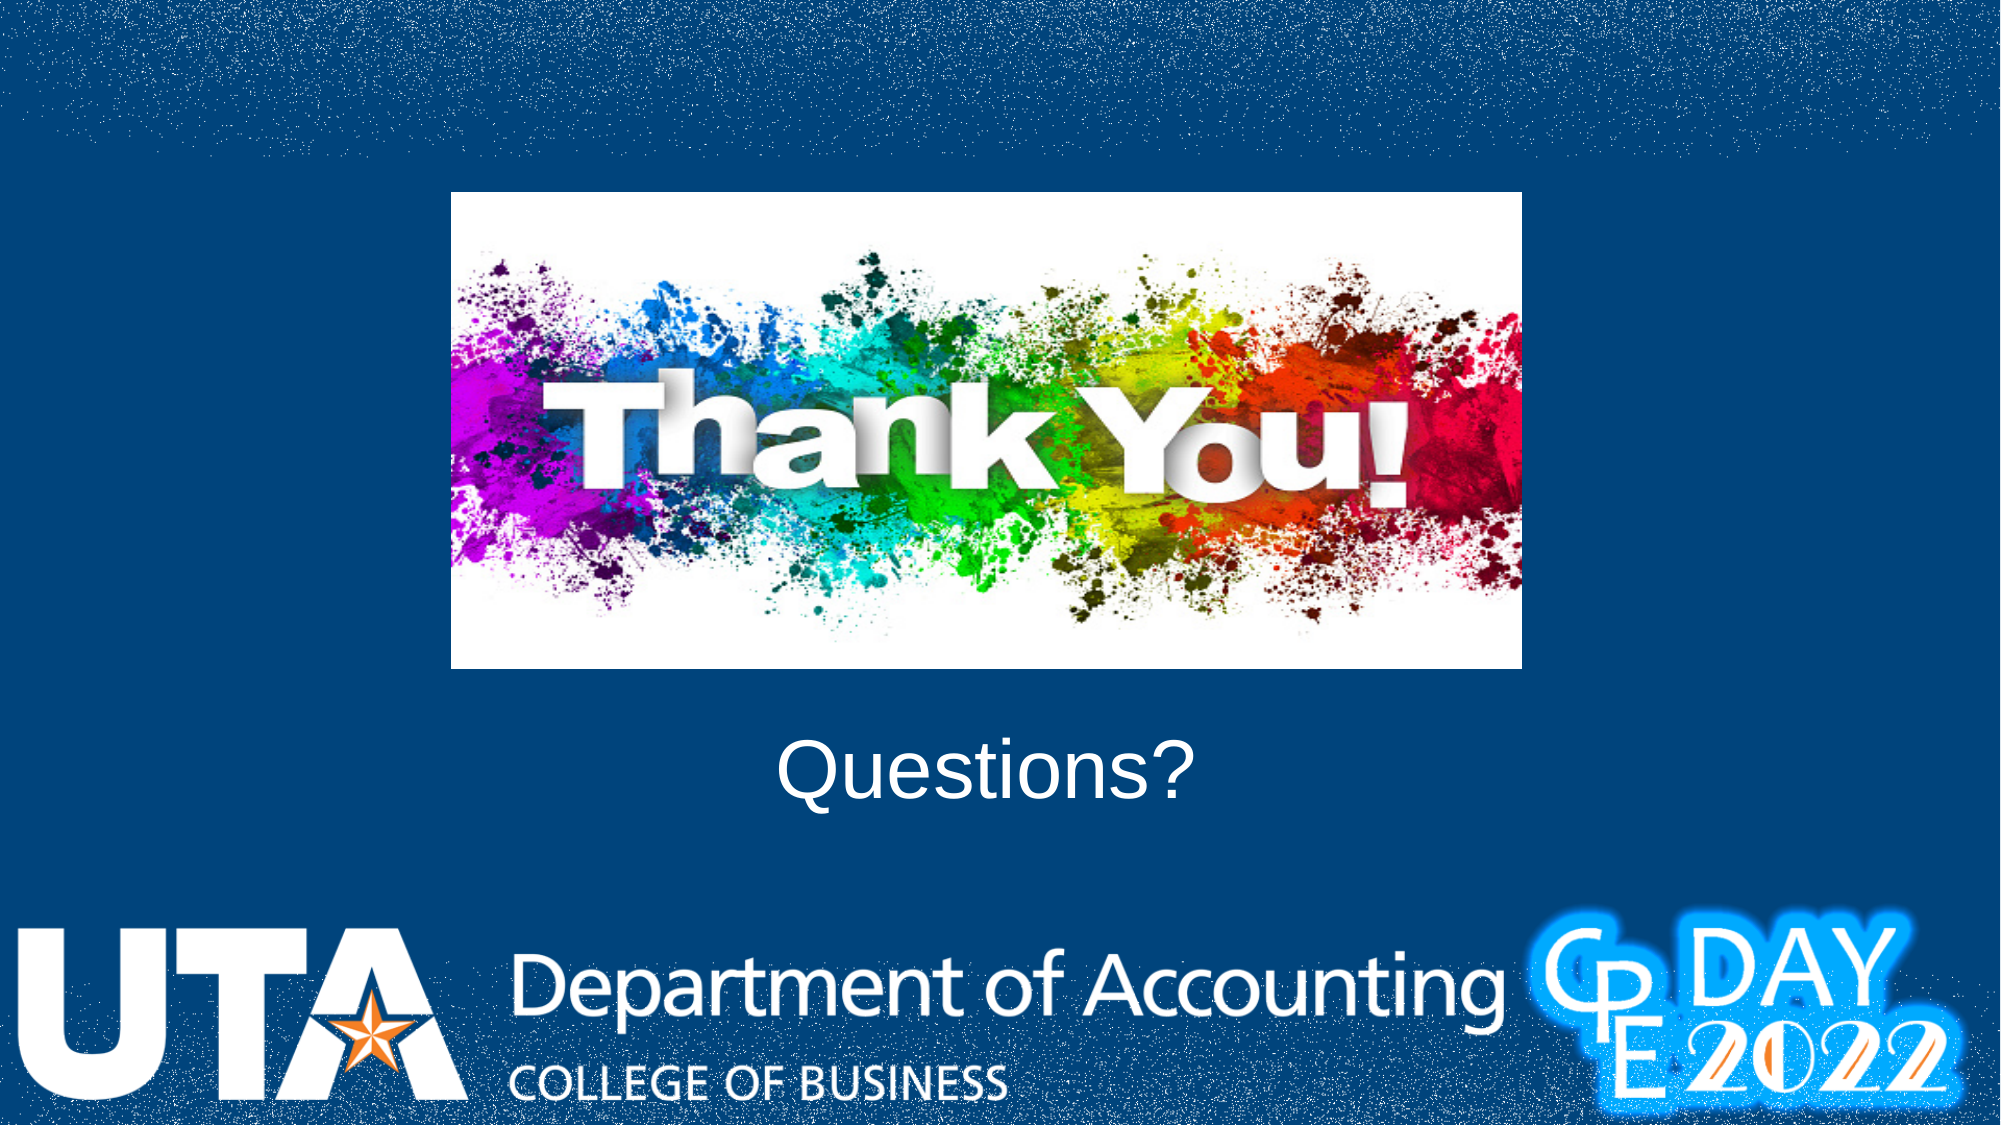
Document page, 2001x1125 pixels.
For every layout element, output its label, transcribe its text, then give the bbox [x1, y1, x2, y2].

text_box Questions? [228, 707, 1745, 823]
picture [0, 0, 2001, 1125]
